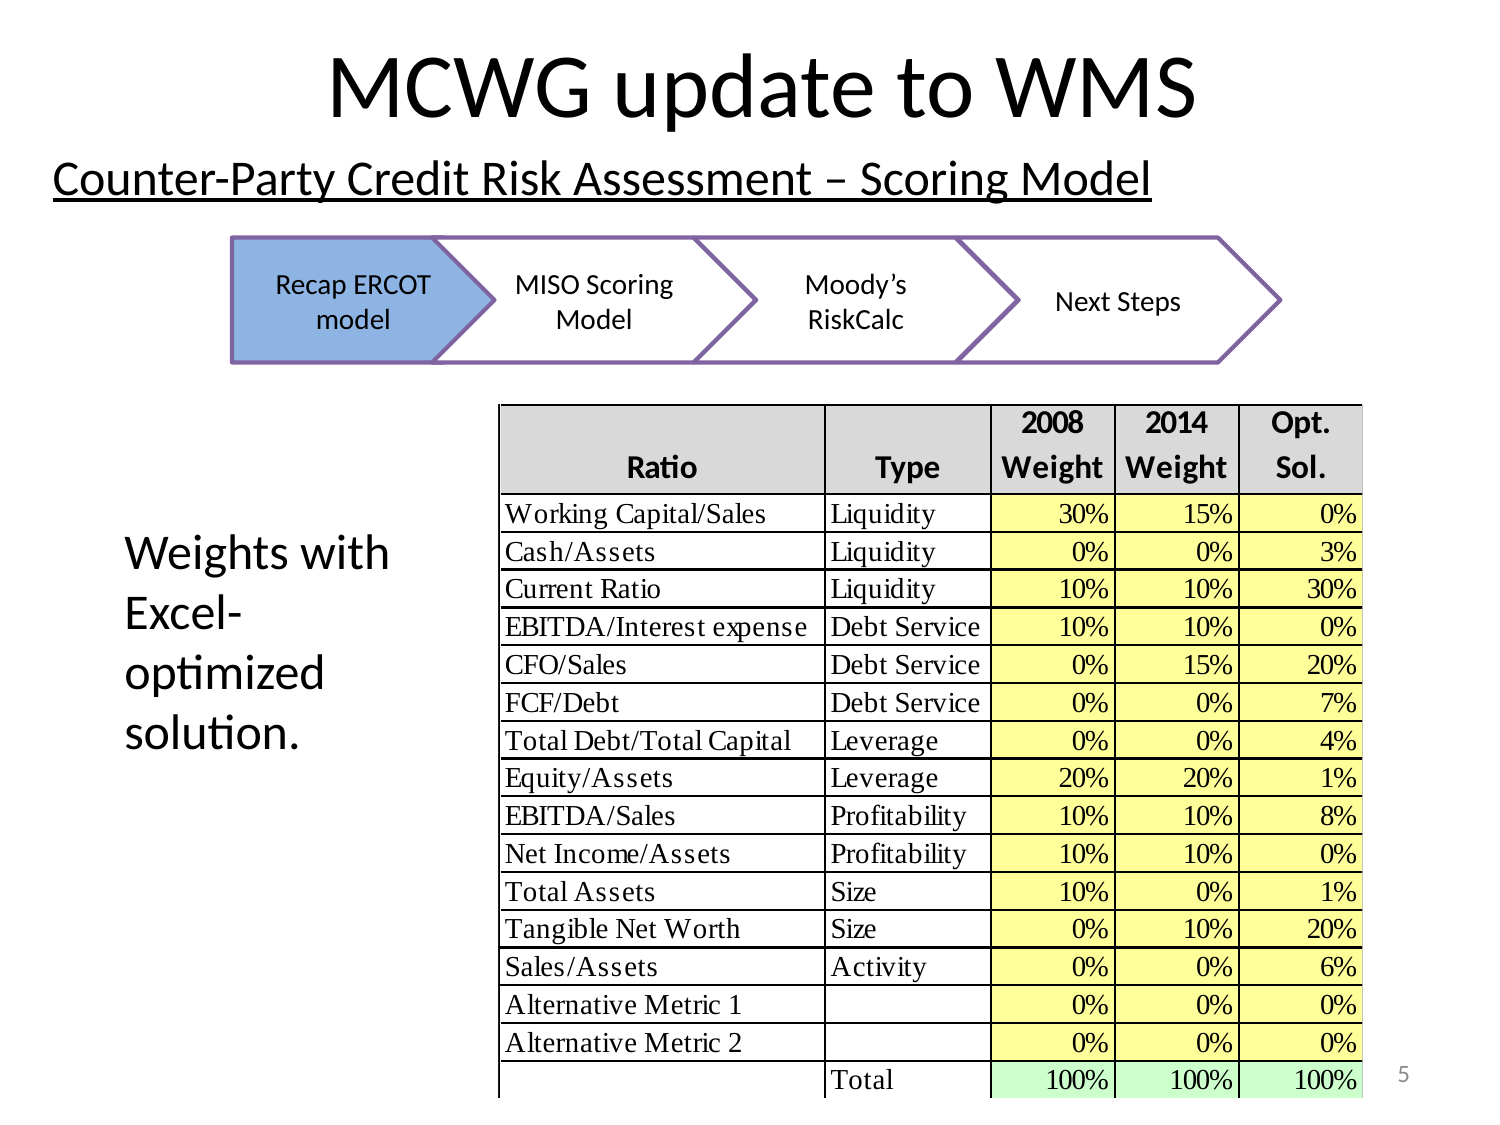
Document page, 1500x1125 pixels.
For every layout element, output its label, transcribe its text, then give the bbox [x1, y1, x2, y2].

slide_number 5 [1368, 1042, 1425, 1103]
list Counter-Party Credit Risk Assessment – Scoring Model [37, 137, 1475, 1025]
picture [498, 403, 1365, 1101]
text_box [231, 237, 1281, 363]
text_box Weights with Excel-optimized solution. [109, 512, 432, 943]
title MCWG update to WMS [87, 12, 1438, 137]
